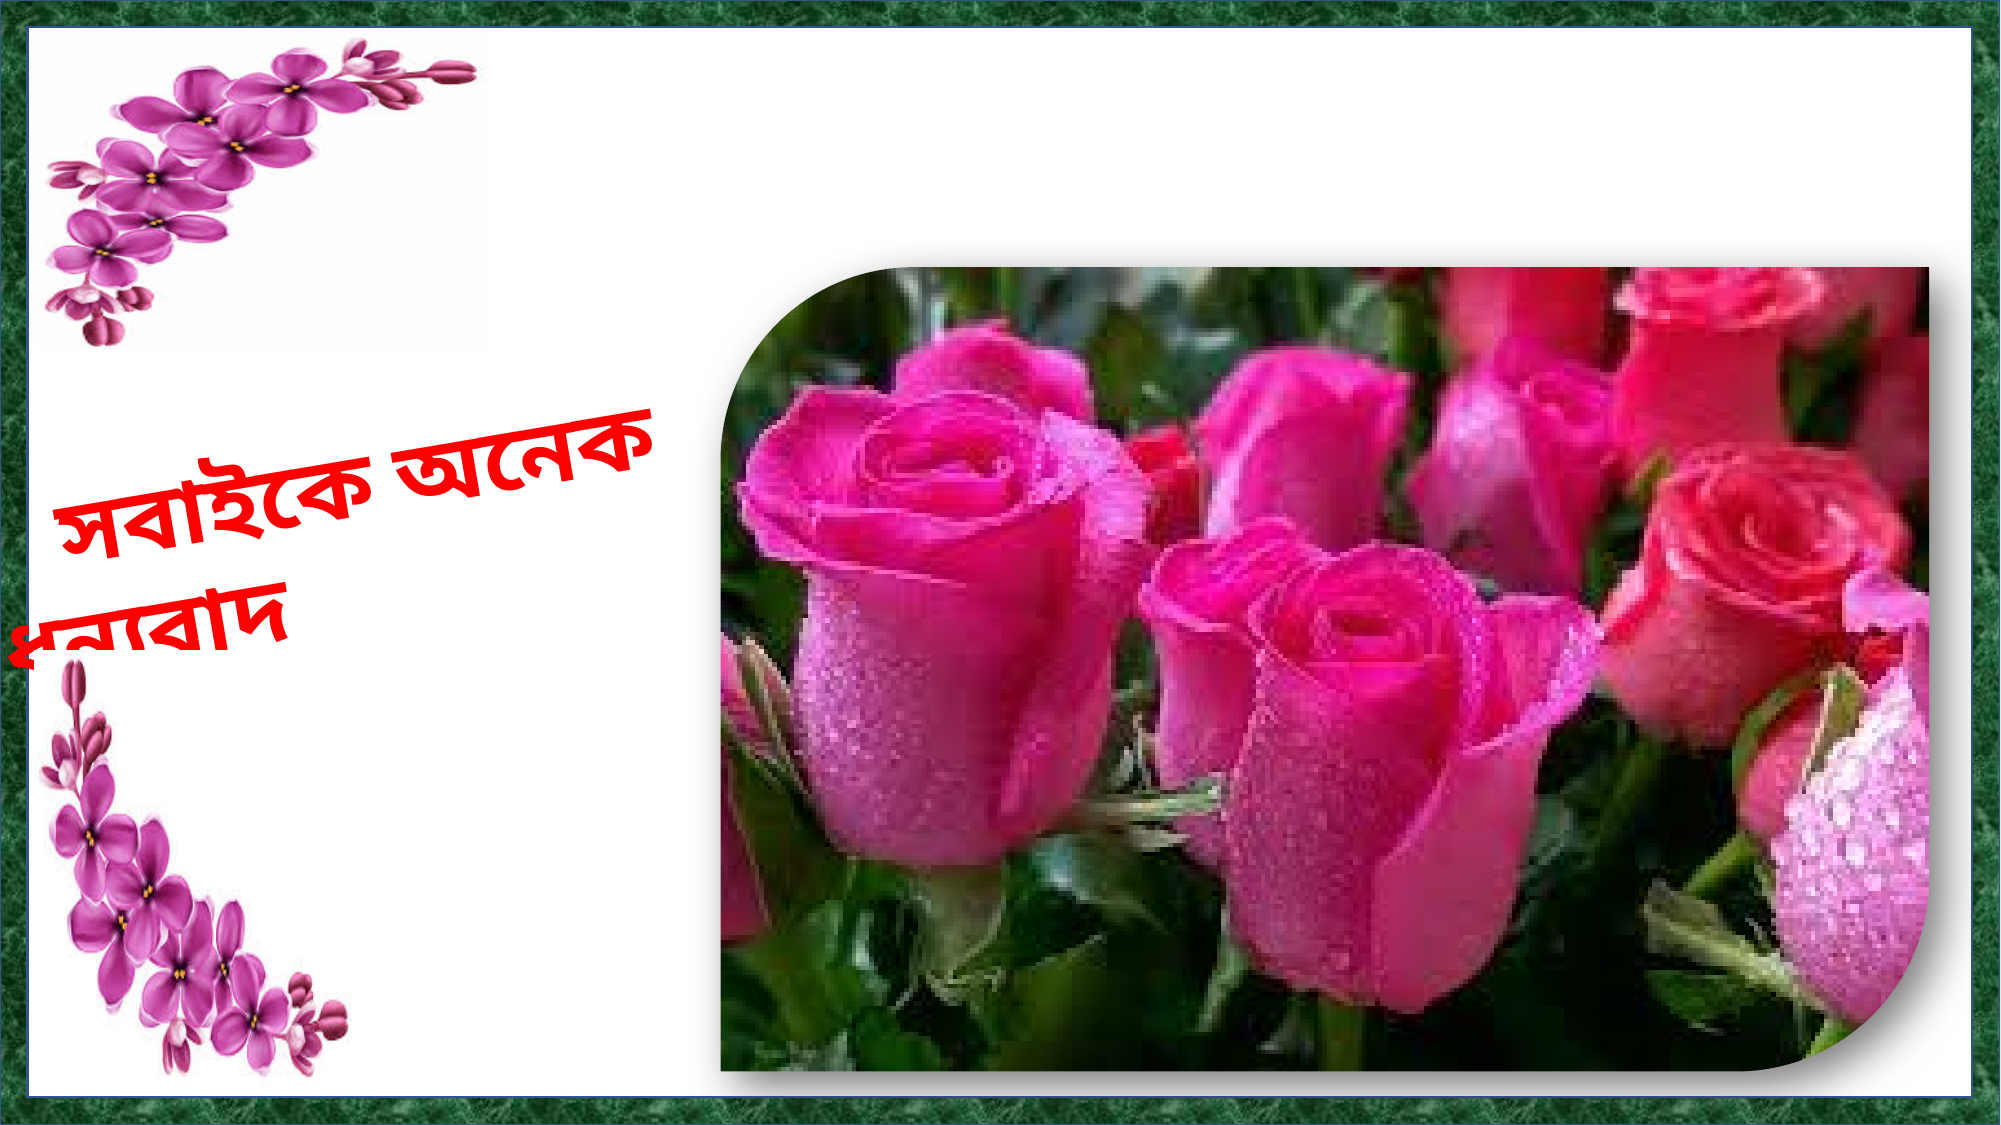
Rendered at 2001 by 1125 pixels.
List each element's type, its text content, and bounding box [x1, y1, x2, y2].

picture [720, 267, 1930, 1072]
picture [34, 650, 352, 1088]
picture [1, 0, 1999, 1124]
text_box সবাইকে অনেক ধন্যবাদ [0, 353, 720, 716]
